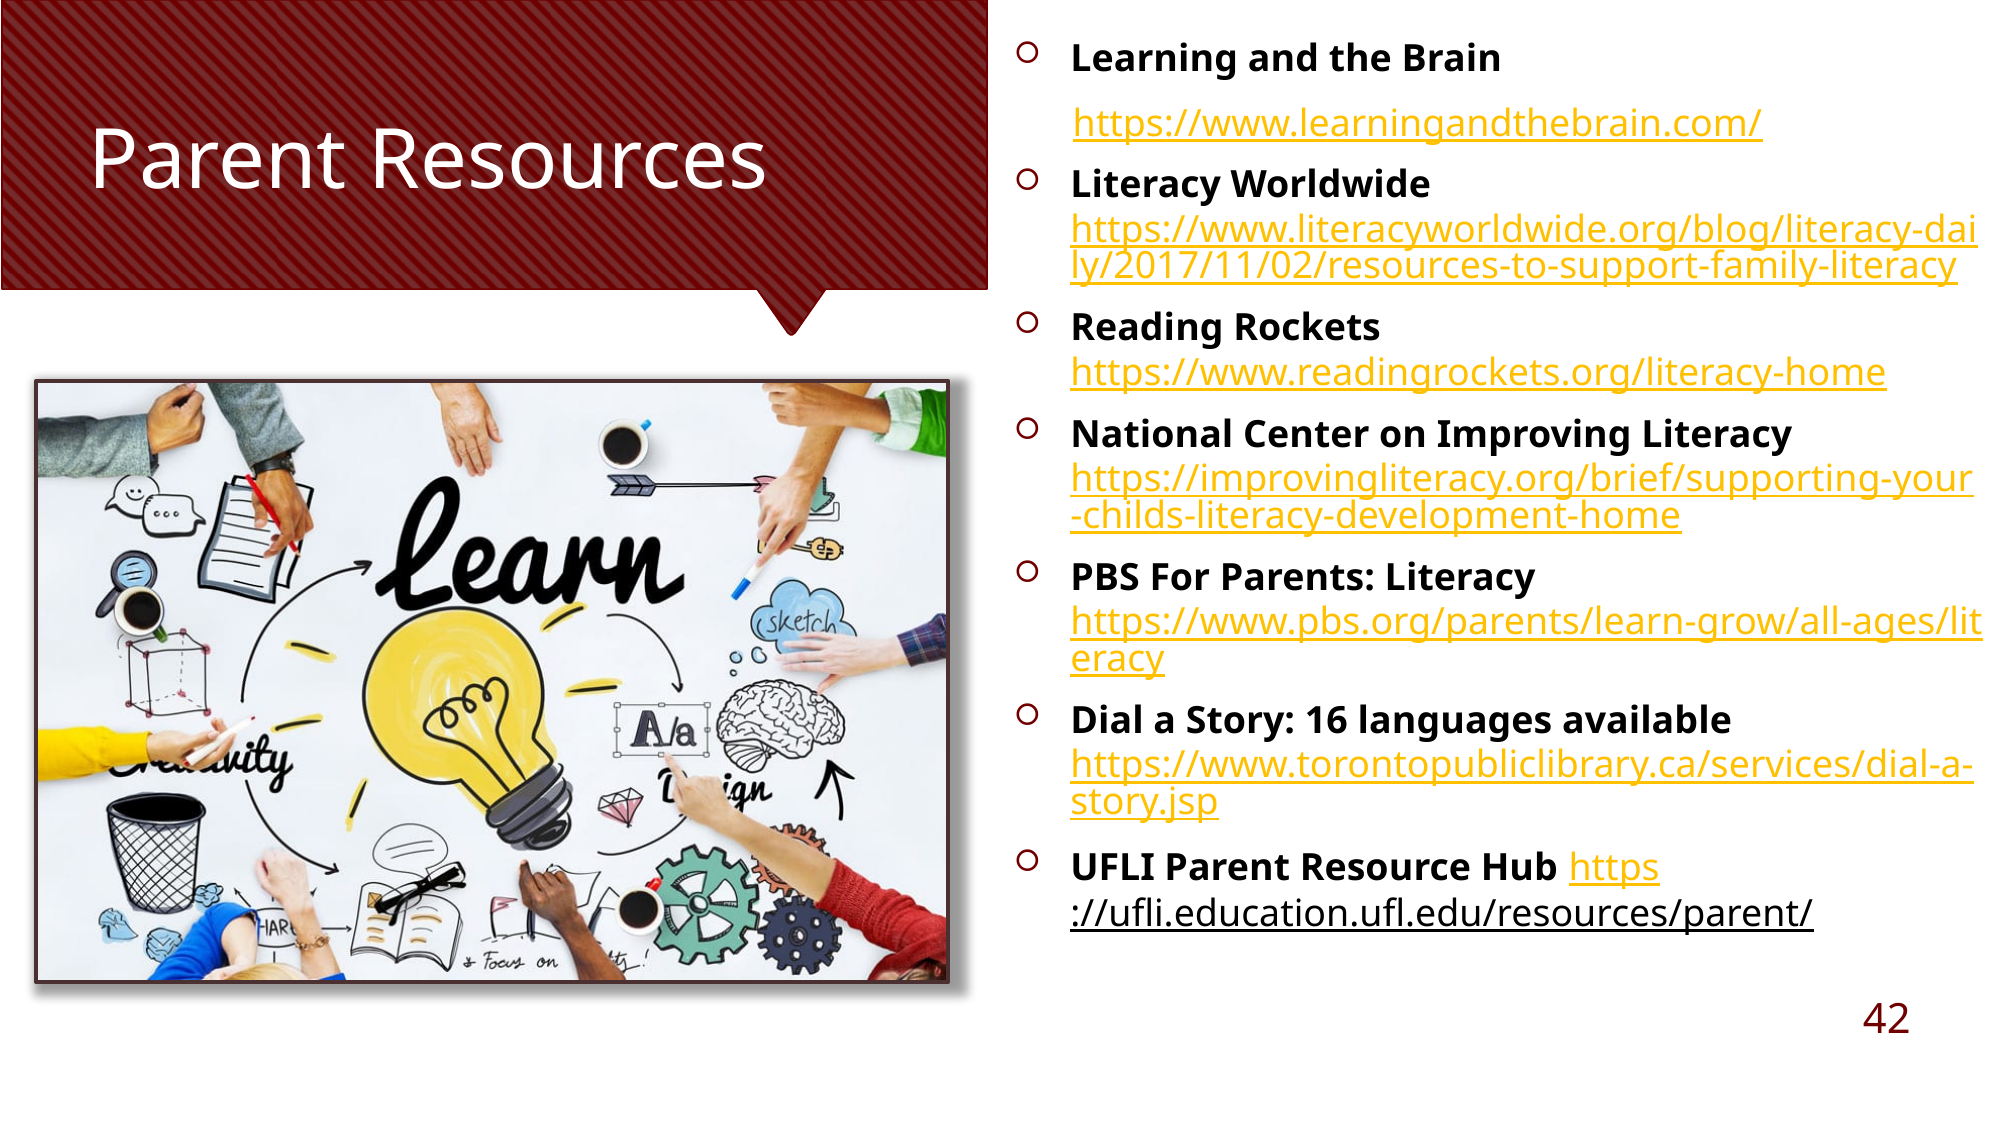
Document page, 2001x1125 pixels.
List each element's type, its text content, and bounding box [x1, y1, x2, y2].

title Parent Resources [74, 61, 913, 249]
picture [38, 382, 947, 981]
list Learning and the Brain https://www.learningandthebrain.com/ Literacy Worldwide https://www.literacyworldwide.org/blog/literacy-daily/2017/11/02/resources-to-support-family-literacy Reading Rockets https://www.readingrockets.org/literacy-home National Center on Improving Literacy https://improvingliteracy.org/brief/supporting-your-childs-literacy-development-home PBS For Parents: Literacy https://www.pbs.org/parents/learn-grow/all-ages/literacy Dial a Story: 16 languages available https://www.torontopubliclibrary.ca/services/dial-a-story.jsp UFLI Parent Resource Hub https://ufli.education.ufl.edu/resources/parent/ [999, 31, 2000, 969]
slide_number 42 [1751, 970, 1926, 1051]
